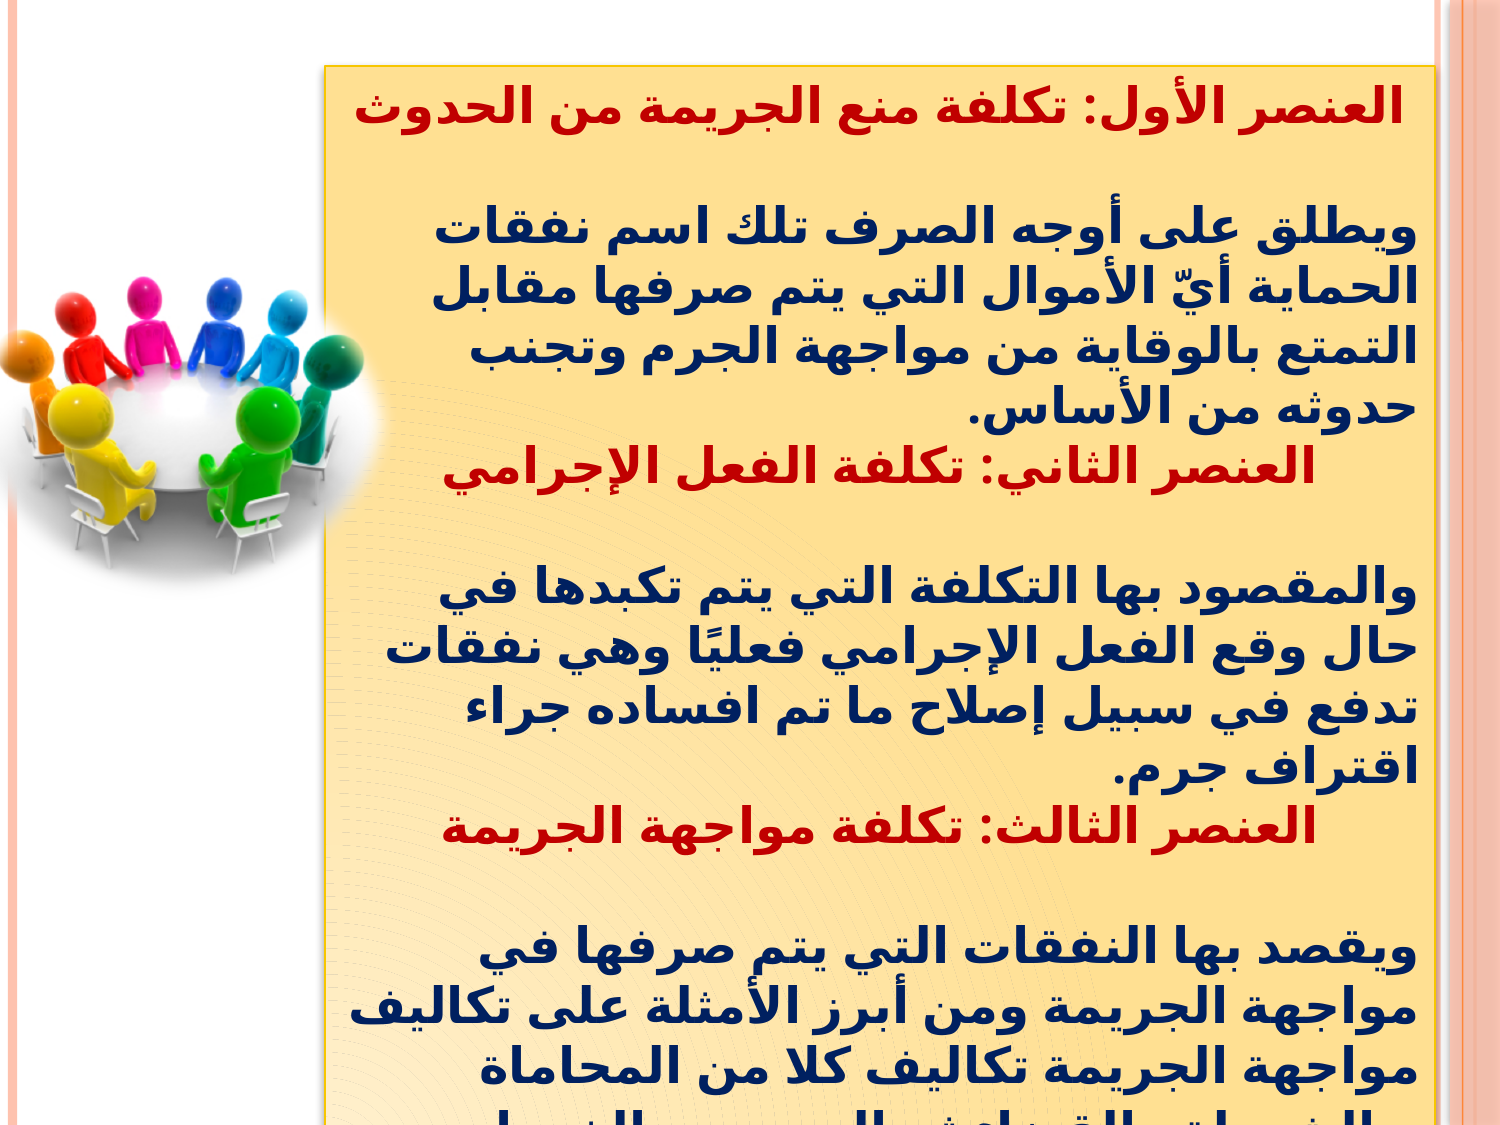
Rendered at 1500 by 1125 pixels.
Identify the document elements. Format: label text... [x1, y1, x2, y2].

picture [0, 243, 401, 602]
text_box العنصر الأول: تكلفة منع الجريمة من الحدوث ويطلق على أوجه الصرف تلك اسم نفقات الحماية أيّ الأموال التي يتم صرفها مقابل التمتع بالوقاية من مواجهة الجرم وتجنب حدوثه من الأساس. العنصر الثاني: تكلفة الفعل الإجرامي والمقصود بها التكلفة التي يتم تكبدها في حال وقع الفعل الإجرامي فعليًا وهي نفقات تدفع في سبيل إصلاح ما تم افساده جراء اقتراف جرم. العنصر الثالث: تكلفة مواجهة الجريمة ويقصد بها النفقات التي يتم صرفها في مواجهة الجريمة ومن أبرز الأمثلة على تكاليف مواجهة الجريمة تكاليف كلا من المحاماة والشرطة والقضاء ثم السجون والخدمات الاجتماعية وما إلى ذلك. [324, 65, 1436, 1125]
